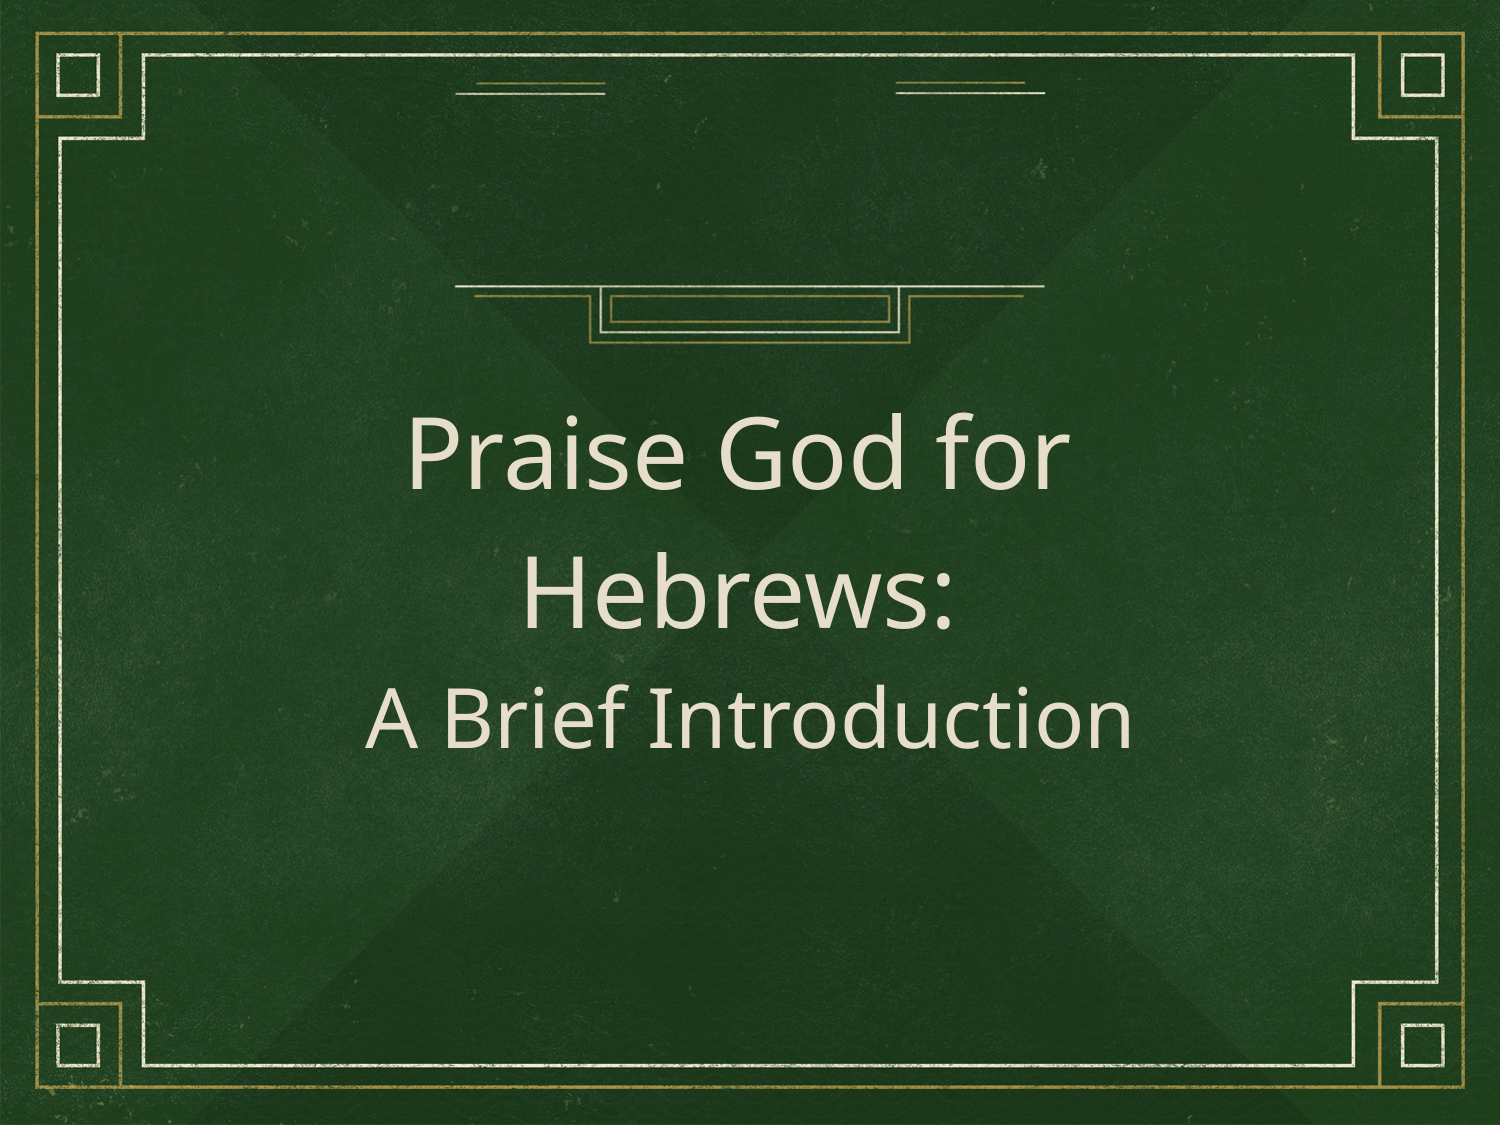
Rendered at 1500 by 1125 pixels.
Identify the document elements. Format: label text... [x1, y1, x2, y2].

picture [0, 0, 1500, 1125]
list Praise God for Hebrews: A Brief Introduction [123, 126, 1380, 1029]
